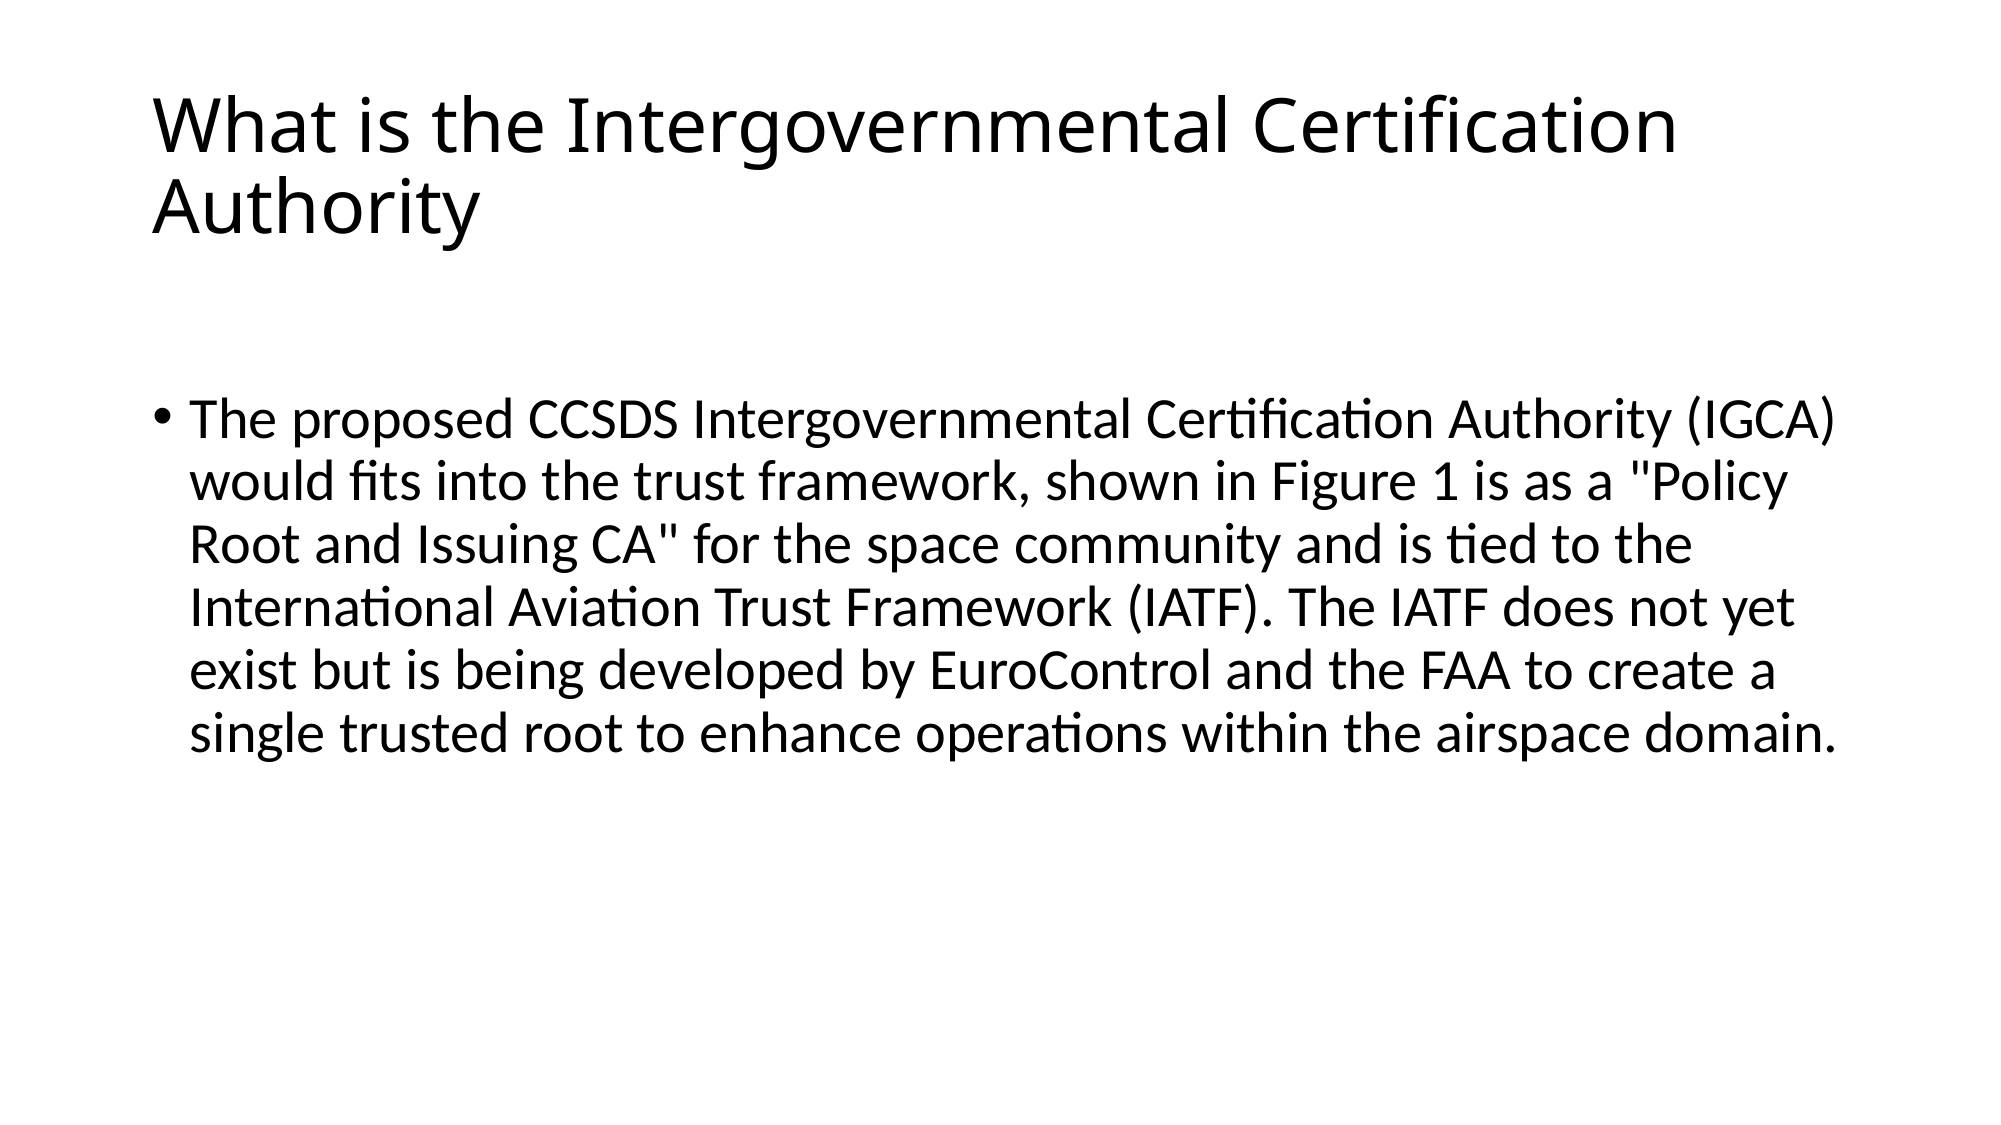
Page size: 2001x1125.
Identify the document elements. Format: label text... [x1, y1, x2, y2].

title What is the Intergovernmental Certification Authority [137, 59, 1863, 278]
list The proposed CCSDS Intergovernmental Certification Authority (IGCA) would fits into the trust framework, shown in Figure 1 is as a "Policy Root and Issuing CA" for the space community and is tied to the International Aviation Trust Framework (IATF). The IATF does not yet exist but is being developed by EuroControl and the FAA to create a single trusted root to enhance operations within the airspace domain. [137, 299, 1863, 1014]
